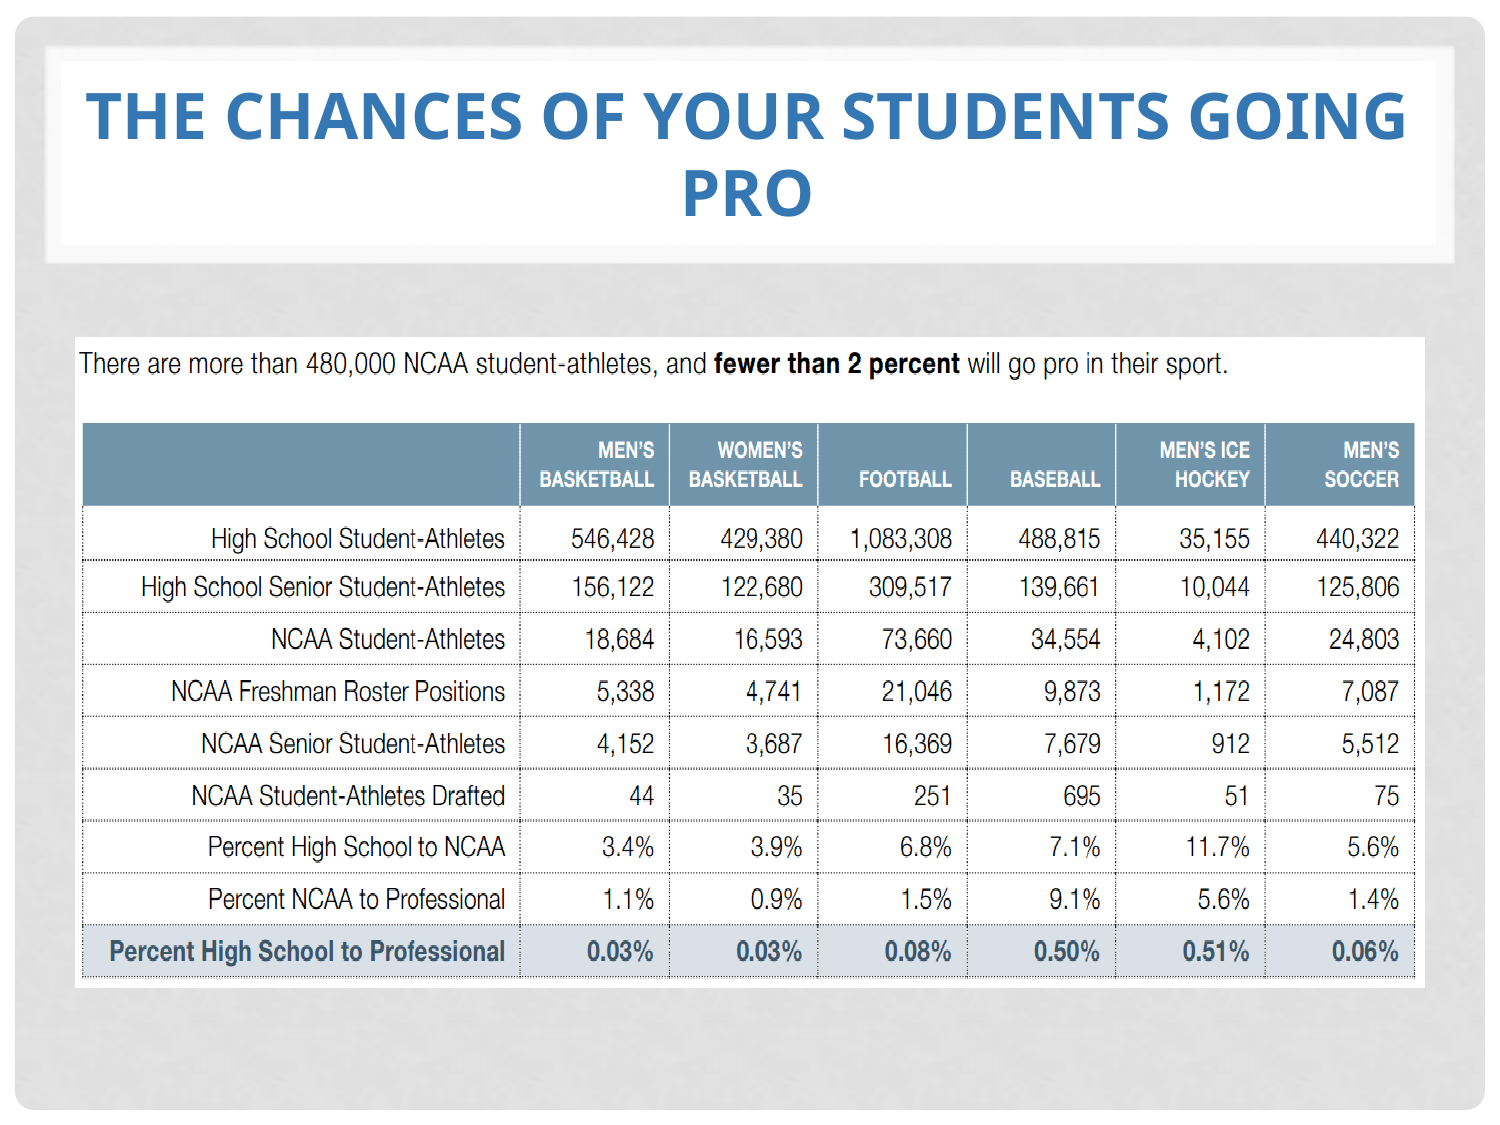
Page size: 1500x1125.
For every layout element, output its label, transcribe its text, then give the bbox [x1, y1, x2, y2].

title THE CHANCES OF YOUR STUDENTS GOING PRO [69, 66, 1425, 238]
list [74, 337, 1426, 988]
